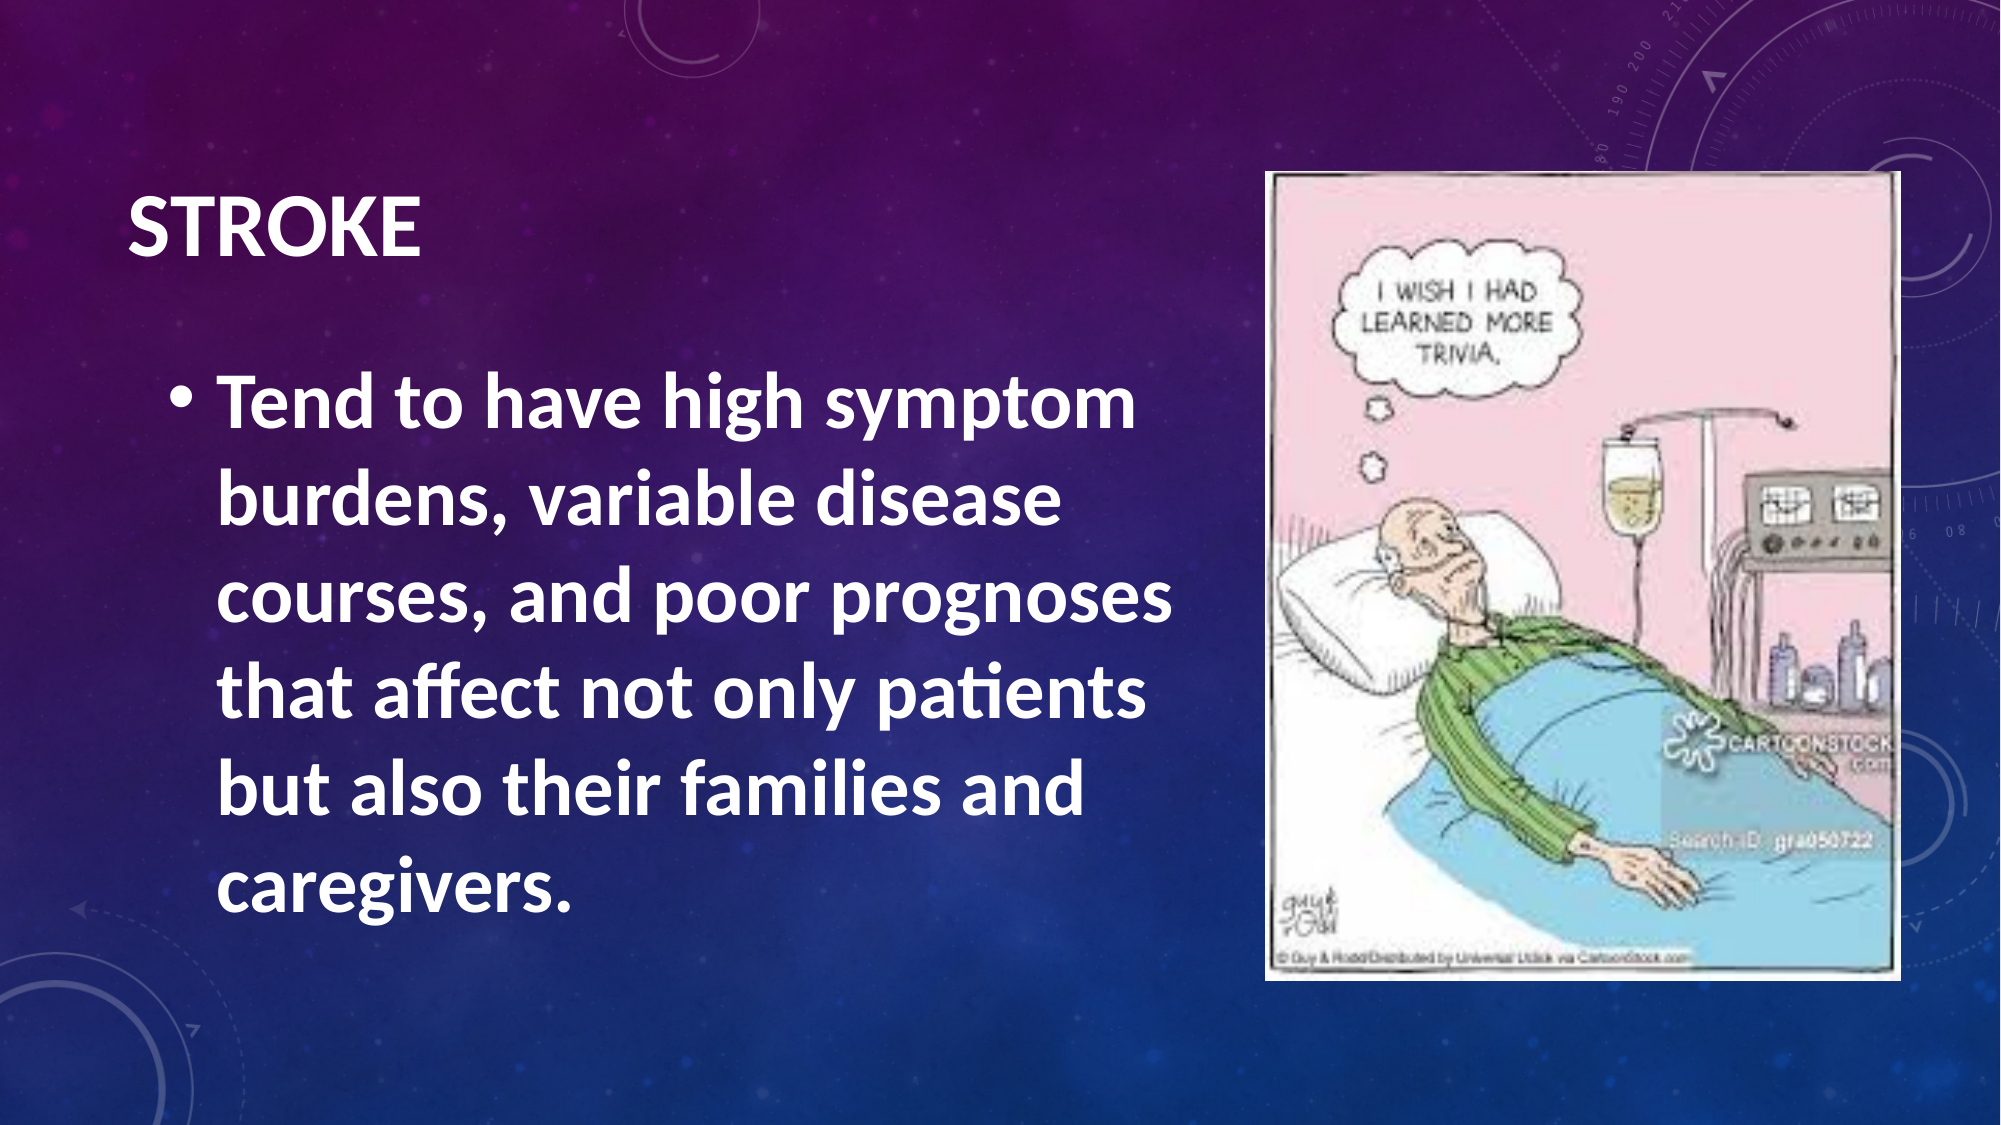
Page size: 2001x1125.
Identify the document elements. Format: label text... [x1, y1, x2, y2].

list Tend to have high symptom burdens, variable disease courses, and poor prognoses that affect not only patients but also their families and caregivers. [152, 338, 1259, 938]
picture [0, 0, 2001, 1125]
title Stroke [112, 99, 1775, 339]
